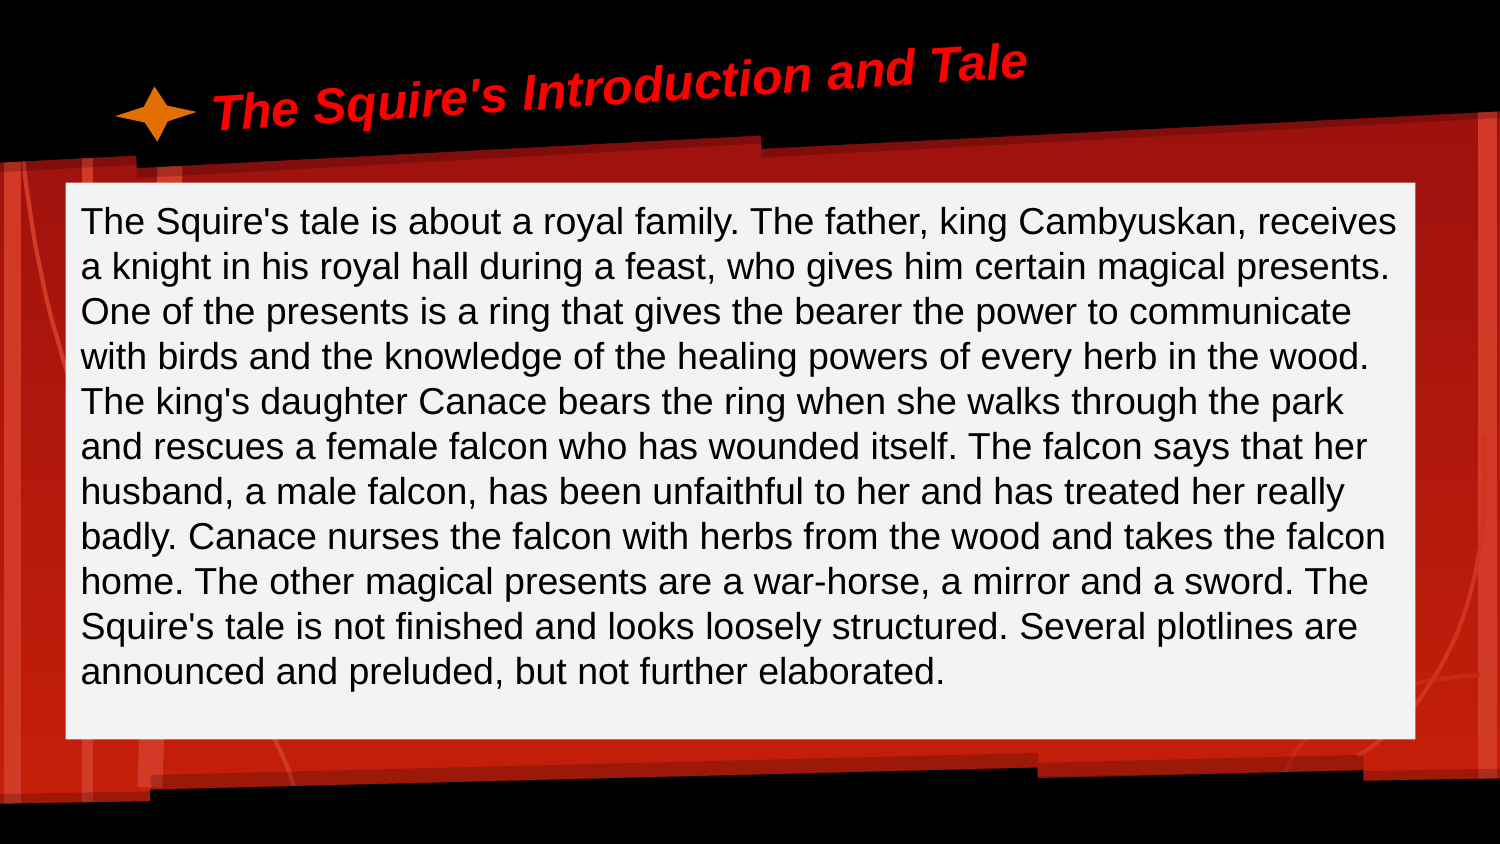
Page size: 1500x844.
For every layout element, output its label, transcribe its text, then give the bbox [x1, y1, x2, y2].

list The Squire's tale is about a royal family. The father, king Cambyuskan, receives a knight in his royal hall during a feast, who gives him certain magical presents. One of the presents is a ring that gives the bearer the power to communicate with birds and the knowledge of the healing powers of every herb in the wood. The king's daughter Canace bears the ring when she walks through the park and rescues a female falcon who has wounded itself. The falcon says that her husband, a male falcon, has been unfaithful to her and has treated her really badly. Canace nurses the falcon with herbs from the wood and takes the falcon home. The other magical presents are a war-horse, a mirror and a sword. The Squire's tale is not finished and looks loosely structured. Several plotlines are announced and preluded, but not further elaborated. [65, 182, 1416, 740]
title The Squire's Introduction and Tale: [191, 0, 1500, 182]
